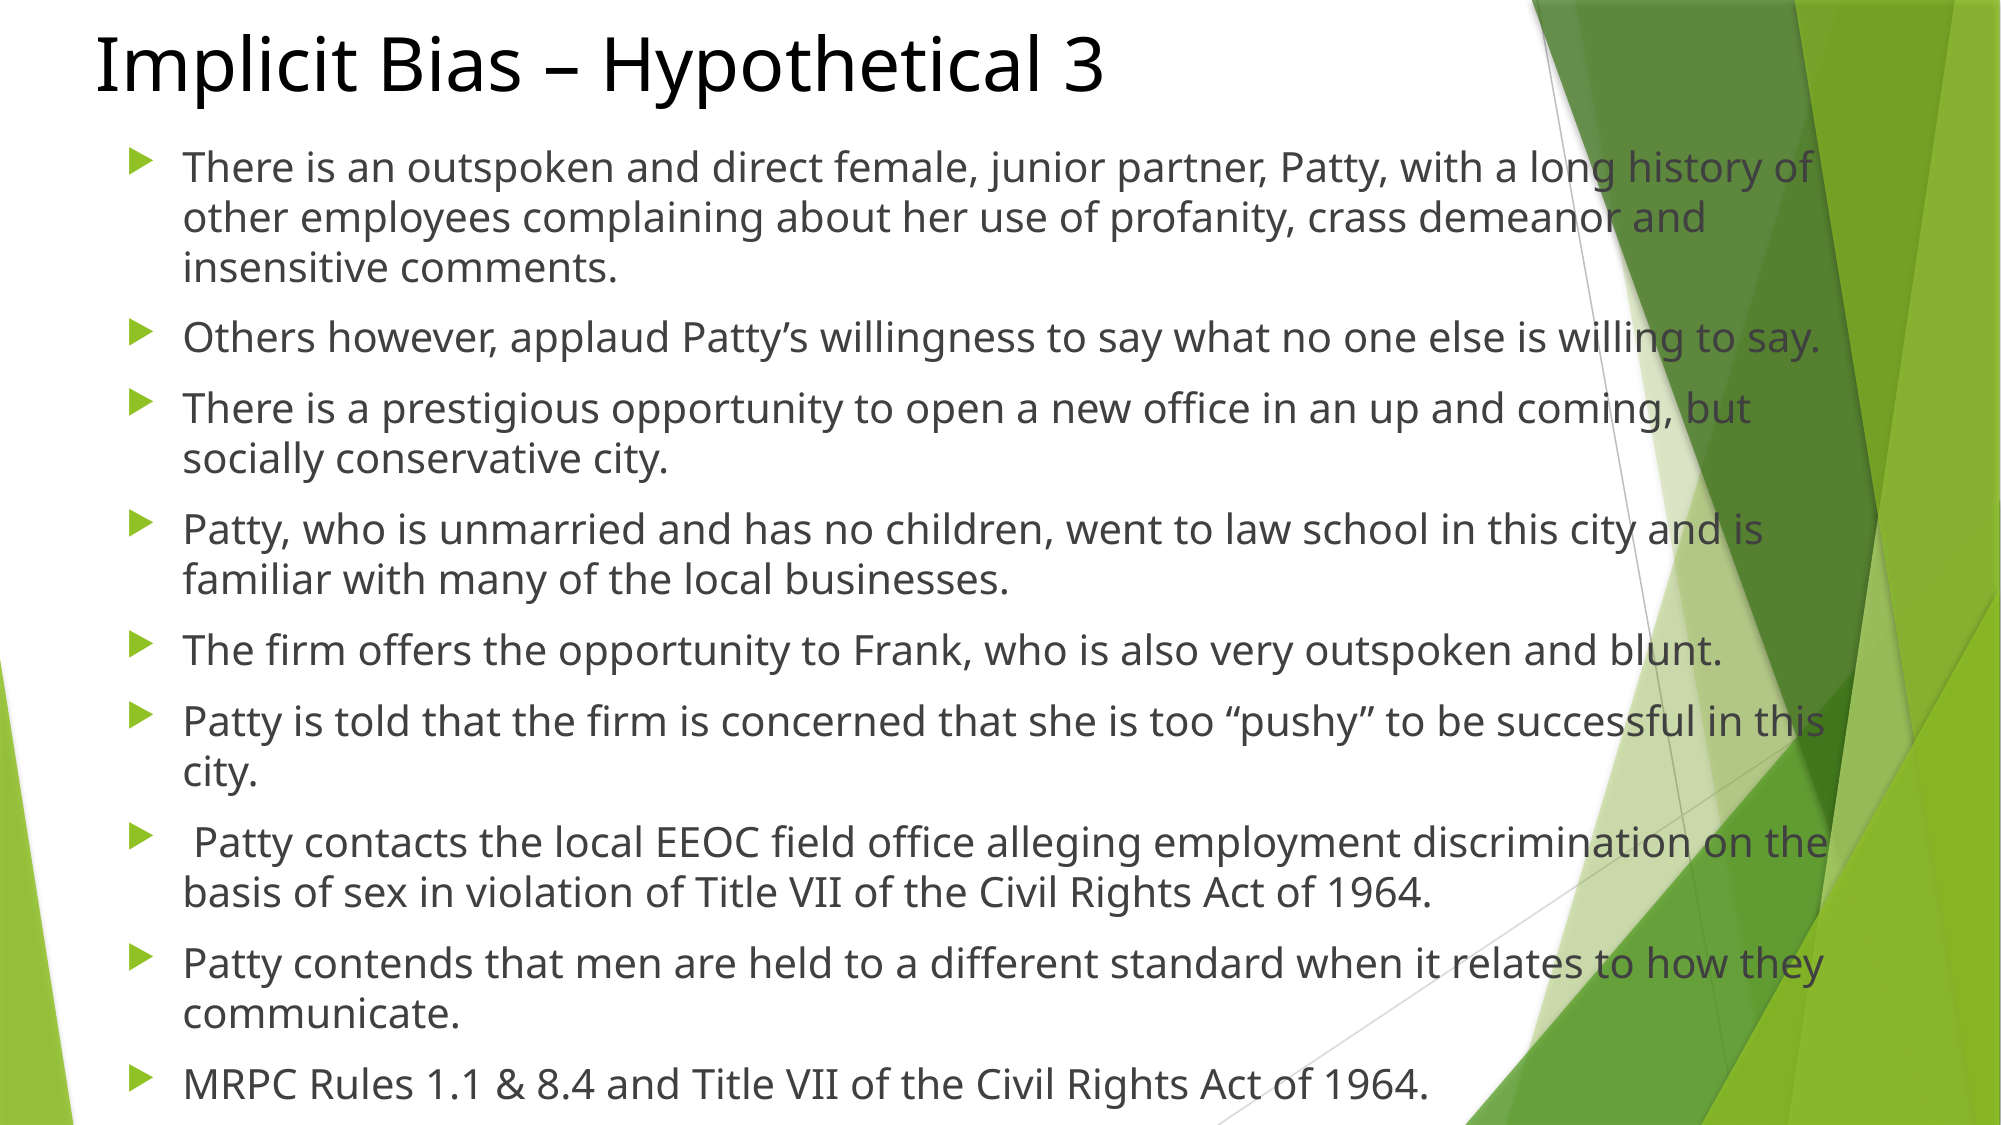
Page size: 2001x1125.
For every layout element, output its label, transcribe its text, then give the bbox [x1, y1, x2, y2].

title Implicit Bias – Hypothetical 3 [80, 8, 1491, 226]
list There is an outspoken and direct female, junior partner, Patty, with a long history of other employees complaining about her use of profanity, crass demeanor and insensitive comments. Others however, applaud Patty’s willingness to say what no one else is willing to say. There is a prestigious opportunity to open a new office in an up and coming, but socially conservative city. Patty, who is unmarried and has no children, went to law school in this city and is familiar with many of the local businesses. The firm offers the opportunity to Frank, who is also very outspoken and blunt. Patty is told that the firm is concerned that she is too “pushy” to be successful in this city. Patty contacts the local EEOC field office alleging employment discrimination on the basis of sex in violation of Title VII of the Civil Rights Act of 1964. Patty contends that men are held to a different standard when it relates to how they communicate. MRPC Rules 1.1 & 8.4 and Title VII of the Civil Rights Act of 1964. [111, 132, 1902, 770]
